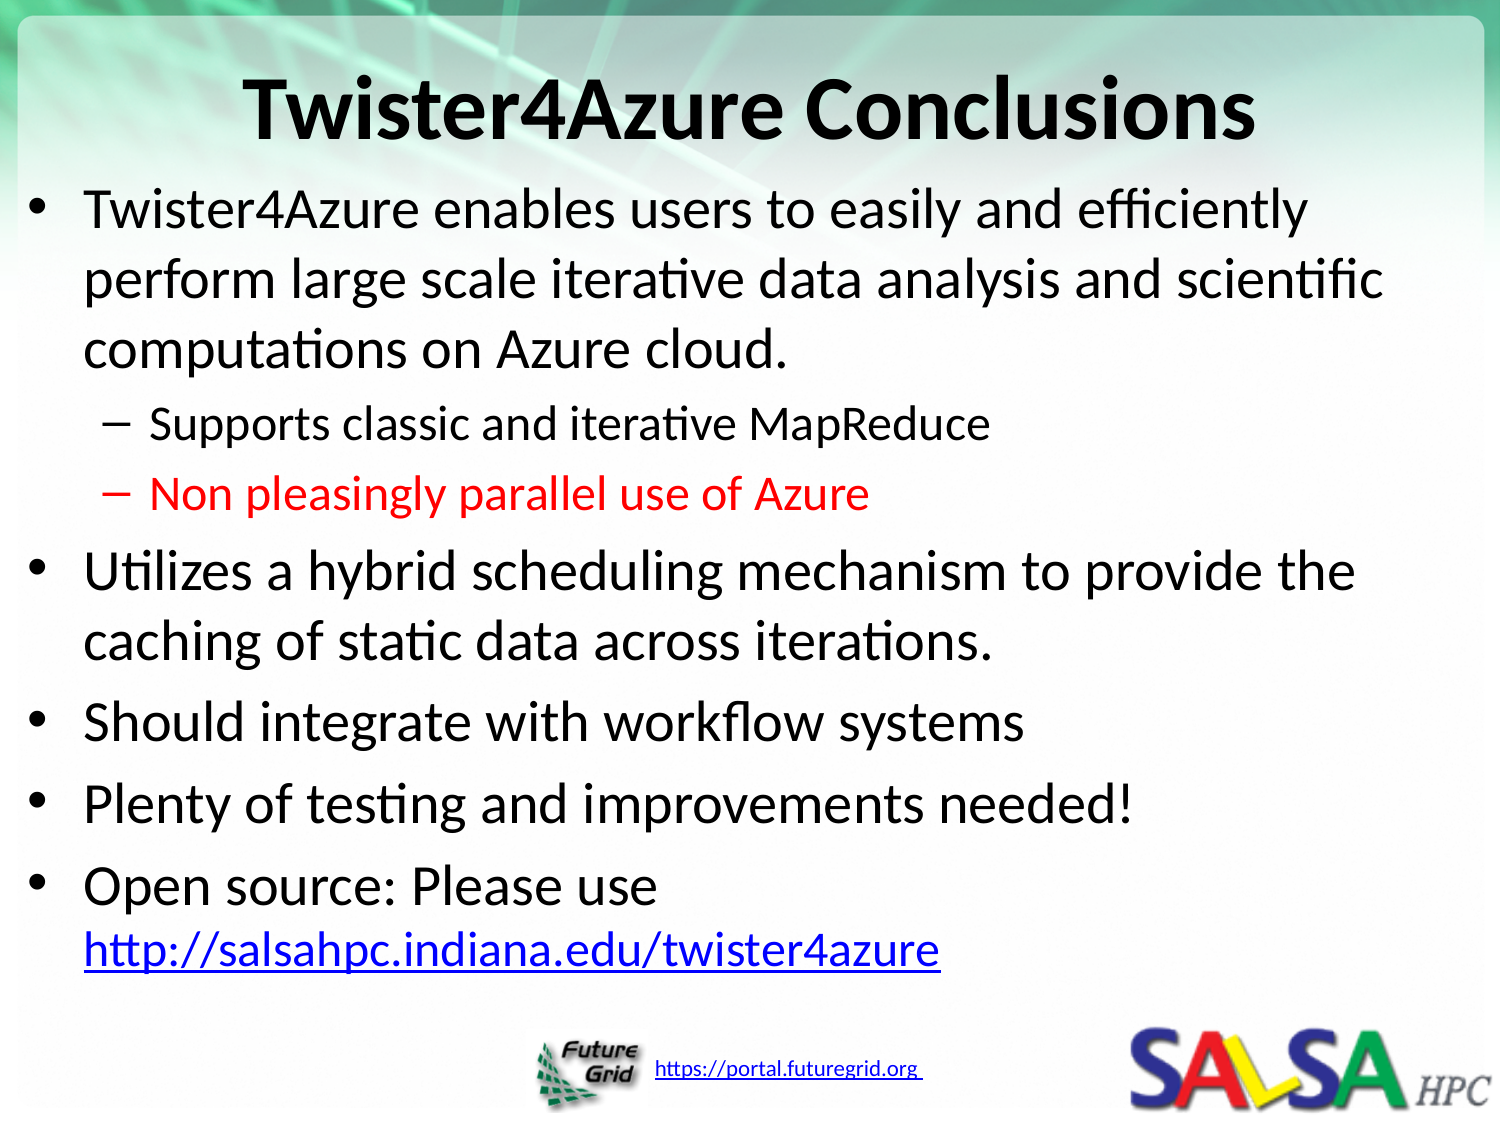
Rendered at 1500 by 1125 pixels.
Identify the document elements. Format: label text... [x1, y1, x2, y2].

picture [0, 0, 1500, 1125]
title Twister4Azure Conclusions [74, 24, 1426, 162]
list Twister4Azure enables users to easily and efficiently perform large scale iterative data analysis and scientific computations on Azure cloud. Supports classic and iterative MapReduce Non pleasingly parallel use of Azure Utilizes a hybrid scheduling mechanism to provide the caching of static data across iterations. Should integrate with workflow systems Plenty of testing and improvements needed! Open source: Please use http://salsahpc.indiana.edu/twister4azure [12, 162, 1488, 906]
